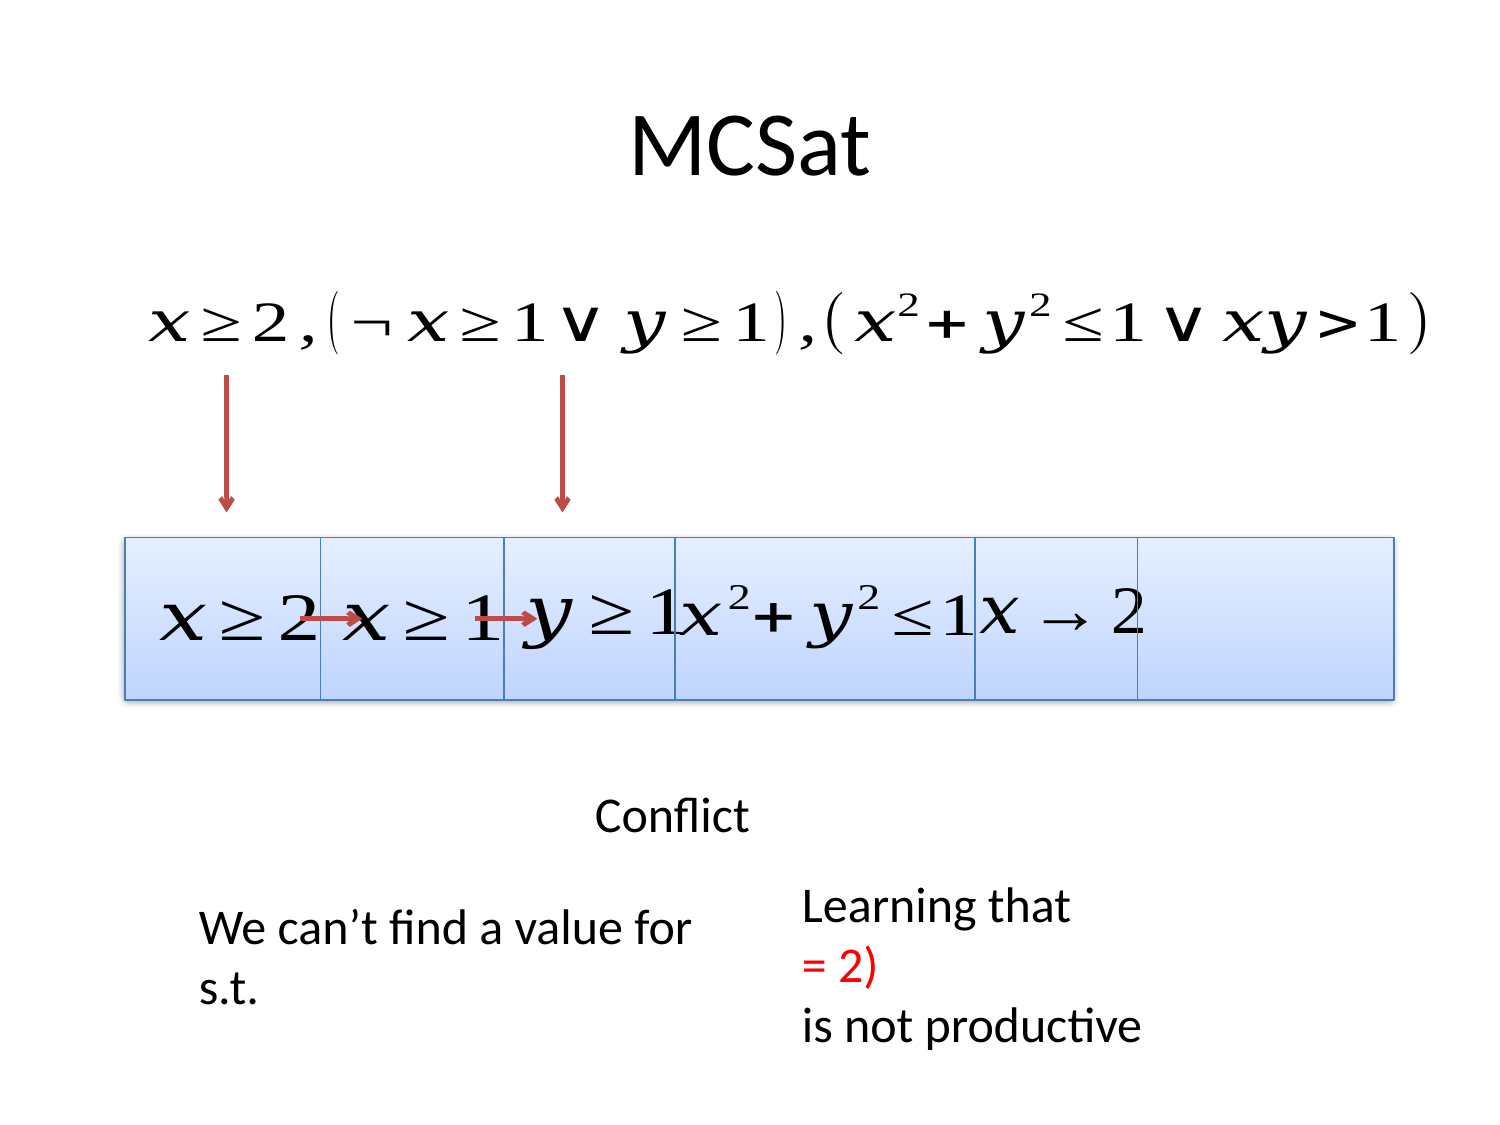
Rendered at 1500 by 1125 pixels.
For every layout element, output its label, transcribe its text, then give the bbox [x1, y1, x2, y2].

text_box [321, 537, 503, 701]
text_box Conflict [580, 774, 765, 850]
text_box [976, 537, 1137, 701]
text_box [505, 537, 674, 701]
text_box [676, 537, 974, 701]
title MCSat [74, 44, 1426, 233]
text_box [124, 537, 320, 701]
text_box [1138, 537, 1395, 701]
